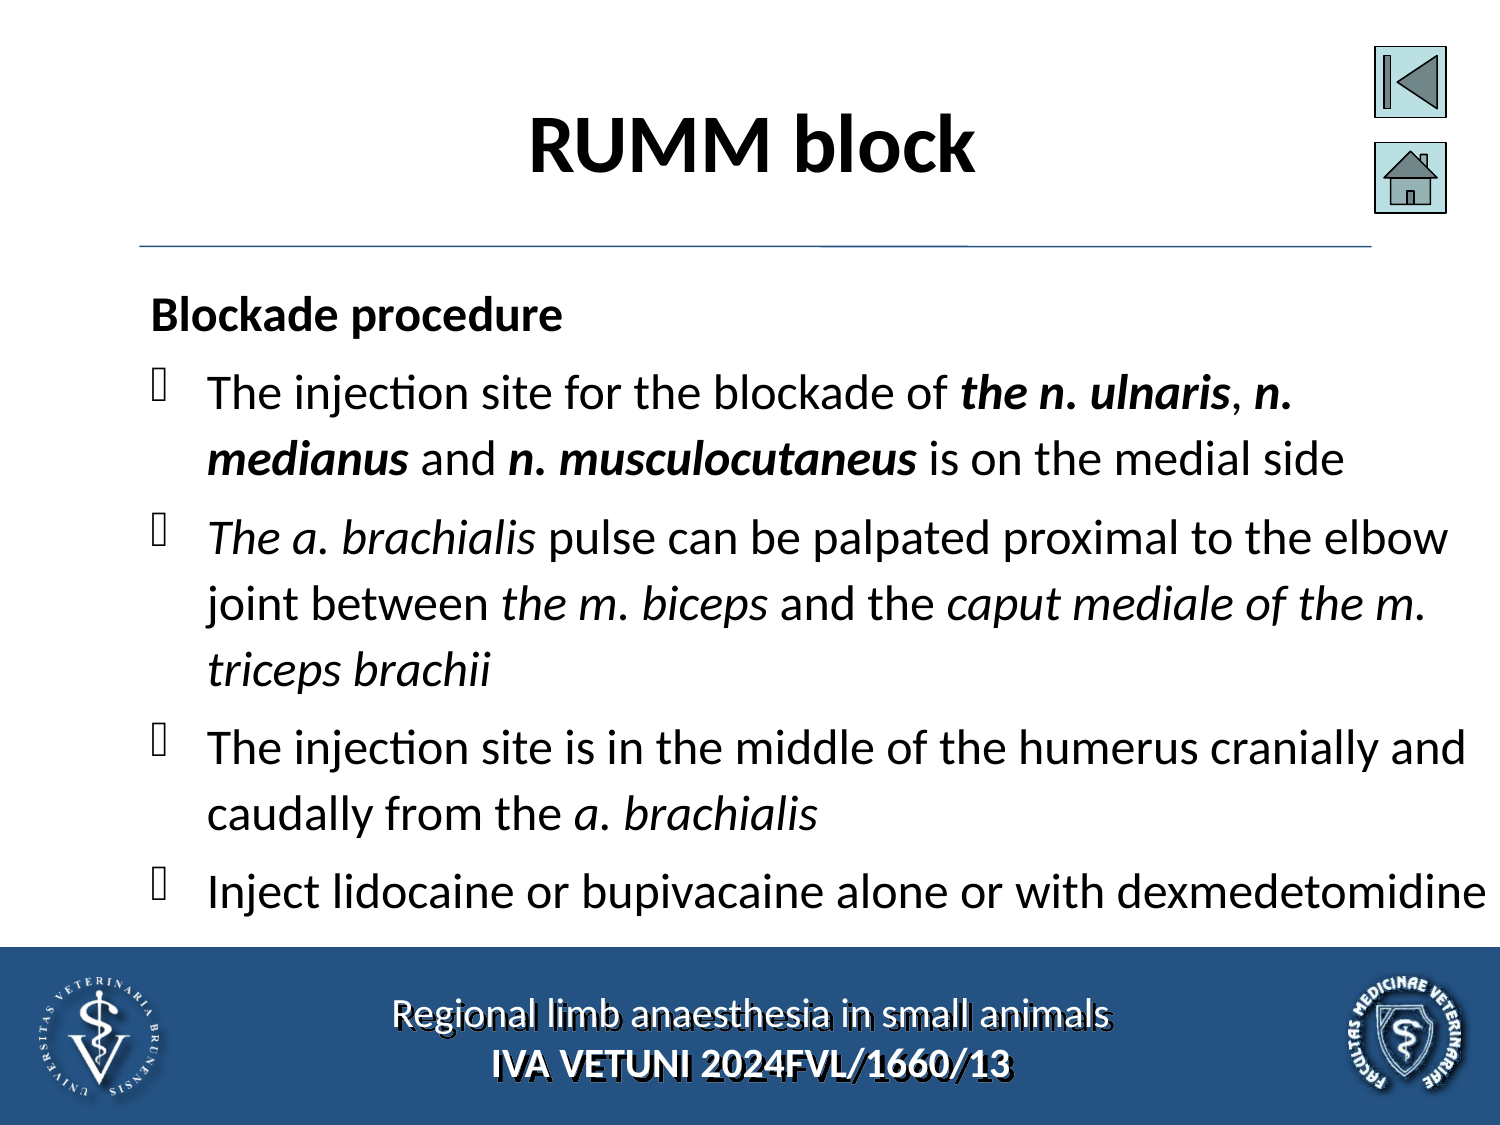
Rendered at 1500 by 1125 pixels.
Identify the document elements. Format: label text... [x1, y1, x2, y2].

picture [1348, 976, 1461, 1089]
title RUMM block [135, 45, 1370, 233]
list Blockade procedure The injection site for the blockade of the n. ulnaris, n. medianus and n. musculocutaneus is on the medial side The a. brachialis pulse can be palpated proximal to the elbow joint between the m. biceps and the caput mediale of the m. triceps brachii The injection site is in the middle of the humerus cranially and caudally from the a. brachialis Inject lidocaine or bupivacaine alone or with dexmedetomidine [135, 267, 1500, 928]
picture [39, 977, 159, 1096]
text_box [1375, 142, 1446, 214]
text_box [1375, 46, 1446, 118]
